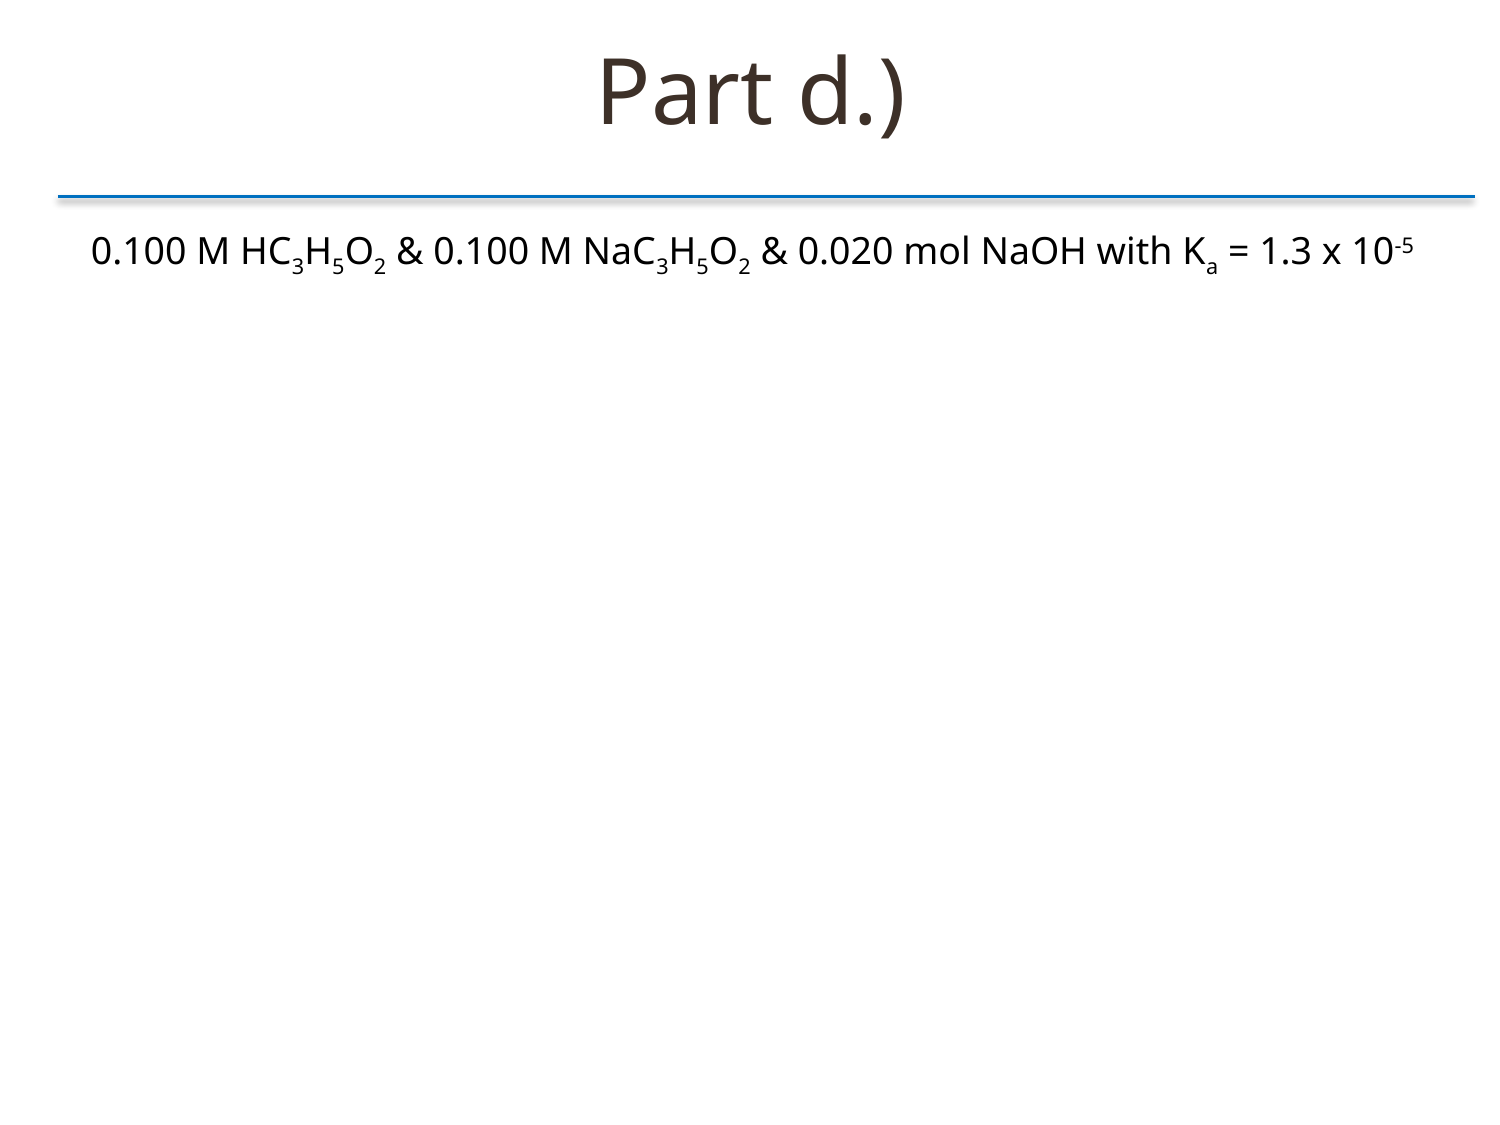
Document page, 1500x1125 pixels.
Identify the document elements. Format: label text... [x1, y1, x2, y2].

text_box Part d.) [1, 16, 1500, 180]
text_box 0.100 M HC3H5O2 & 0.100 M NaC3H5O2 & 0.020 mol NaOH with Ka = 1.3 x 10-5 [76, 219, 1429, 286]
